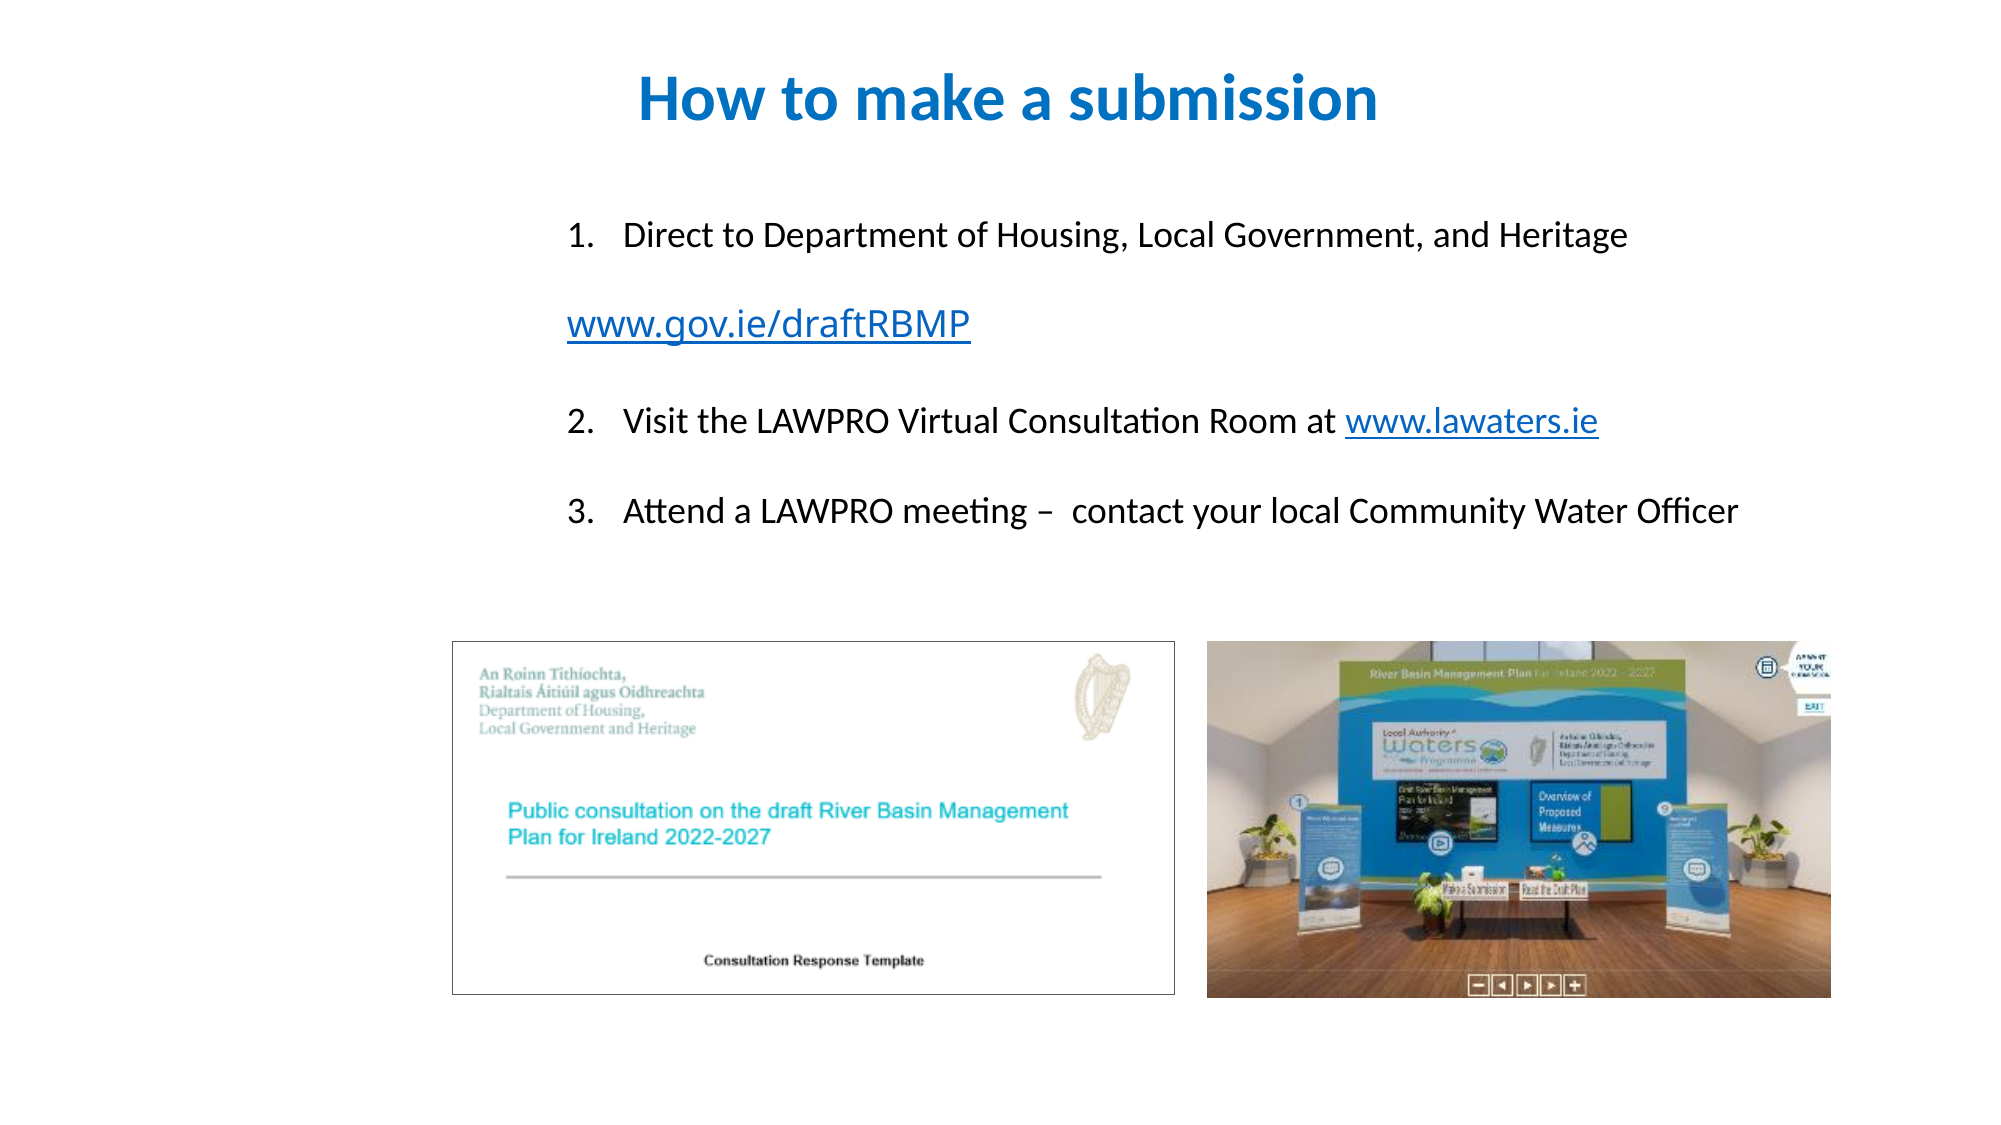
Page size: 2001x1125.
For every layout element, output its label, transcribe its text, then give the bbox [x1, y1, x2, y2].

picture [452, 641, 1175, 995]
text_box How to make a submission [624, 46, 1578, 142]
text_box Direct to Department of Housing, Local Government, and Heritage www.gov.ie/draftRBMP Visit the LAWPRO Virtual Consultation Room at www.lawaters.ie Attend a LAWPRO meeting – contact your local Community Water Officer [552, 202, 1962, 764]
picture [1207, 641, 1831, 998]
